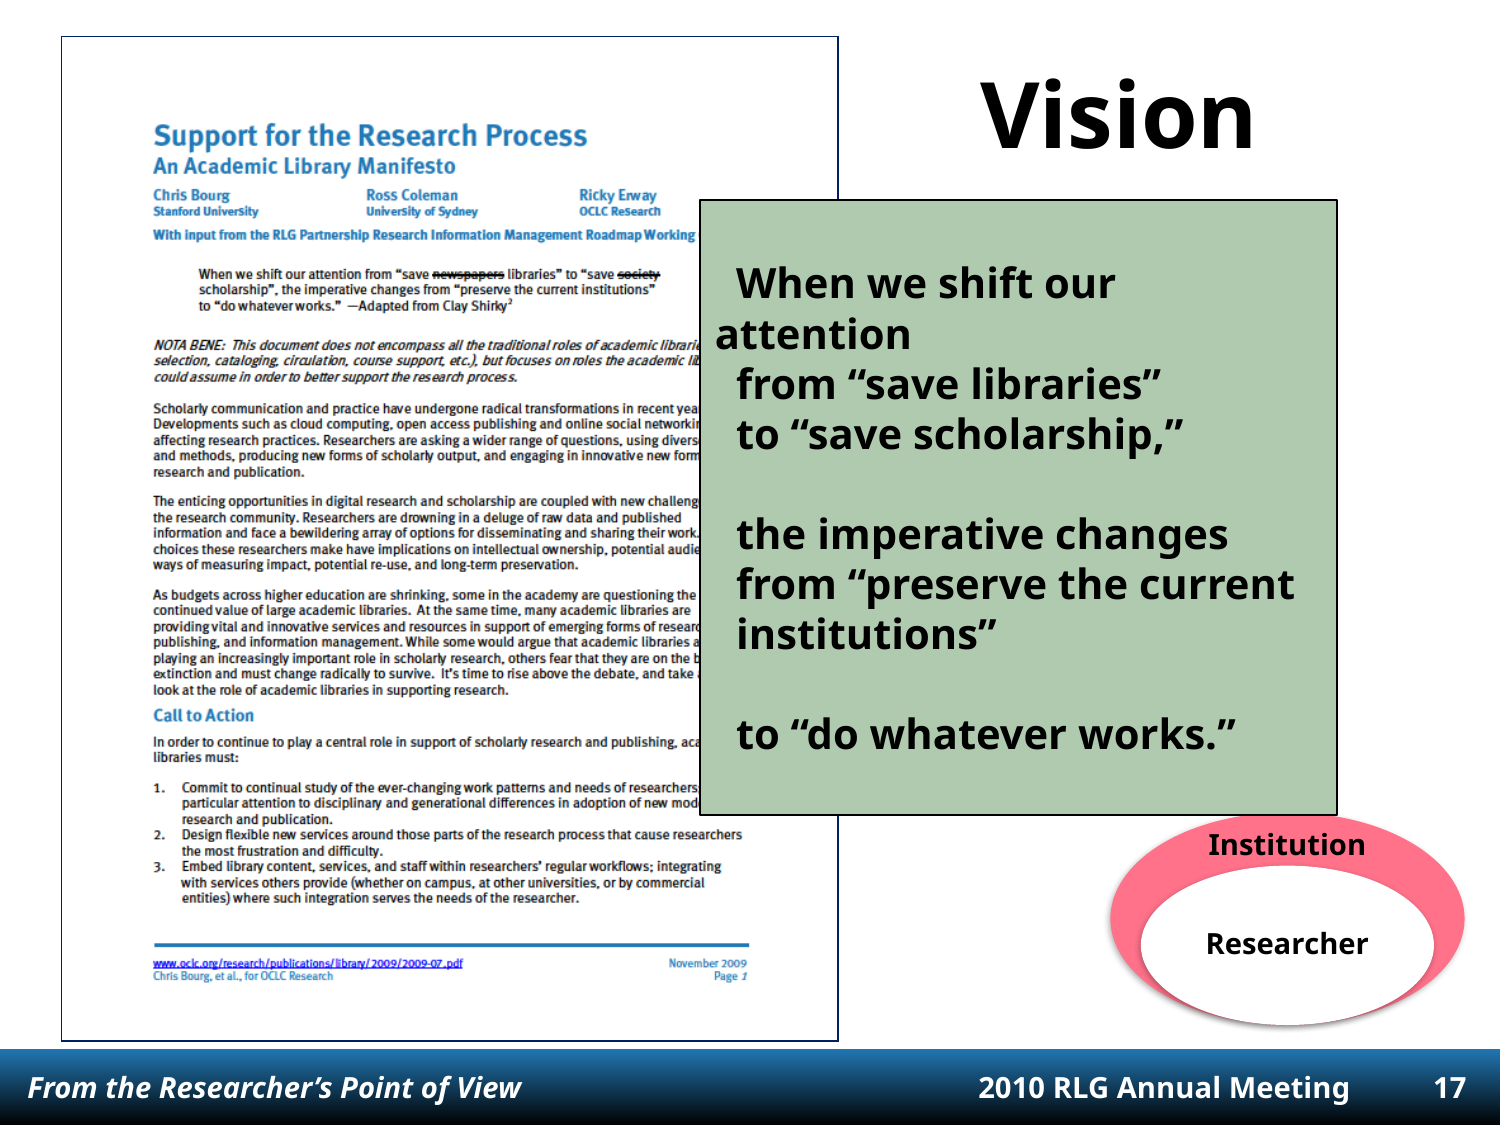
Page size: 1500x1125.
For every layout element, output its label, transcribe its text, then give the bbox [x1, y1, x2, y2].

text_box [1112, 812, 1463, 1026]
text_box When we shift our attention from “save libraries” to “save scholarship,” the imperative changes from “preserve the current institutions” to “do whatever works.” [841, 199, 1338, 815]
picture [62, 37, 838, 1041]
text_box Vision [965, 49, 1273, 175]
